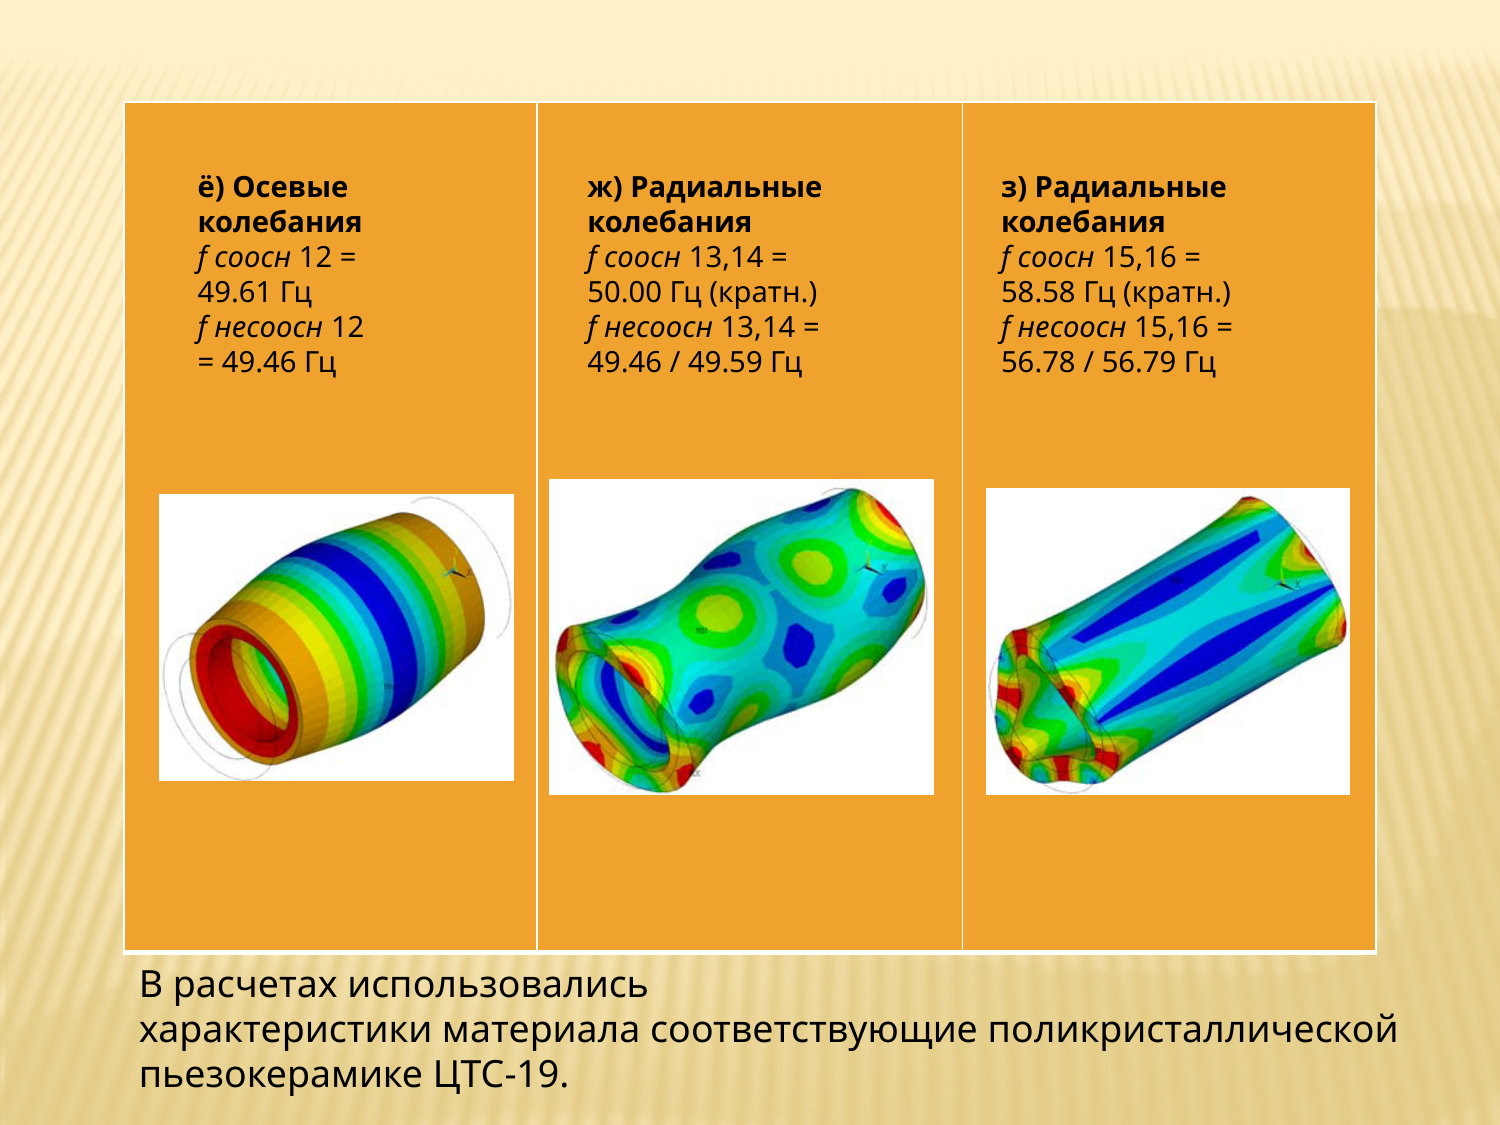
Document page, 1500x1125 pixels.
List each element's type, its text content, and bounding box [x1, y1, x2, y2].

picture [548, 479, 934, 796]
table_header [538, 103, 962, 950]
table_header [125, 103, 536, 950]
picture [985, 488, 1350, 796]
picture [159, 494, 515, 781]
text_box з) Радиальные колебания f соосн 15,16 = 58.58 Гц (кратн.) f несоосн 15,16 = 56.78 / 56.79 Гц [986, 160, 1270, 386]
table_header [963, 103, 1375, 950]
text_box ё) Осевые колебания f соосн 12 = 49.61 Гц f несоосн 12 = 49.46 Гц [182, 160, 396, 386]
text_box ж) Радиальные колебания f соосн 13,14 = 50.00 Гц (кратн.) f несоосн 13,14 = 49.46 / 49.59 Гц [572, 160, 857, 386]
text_box В расчетах использовались характеристики материала соответствующие поликристаллической пьезокерамике ЦТС-19. [123, 952, 1459, 1102]
